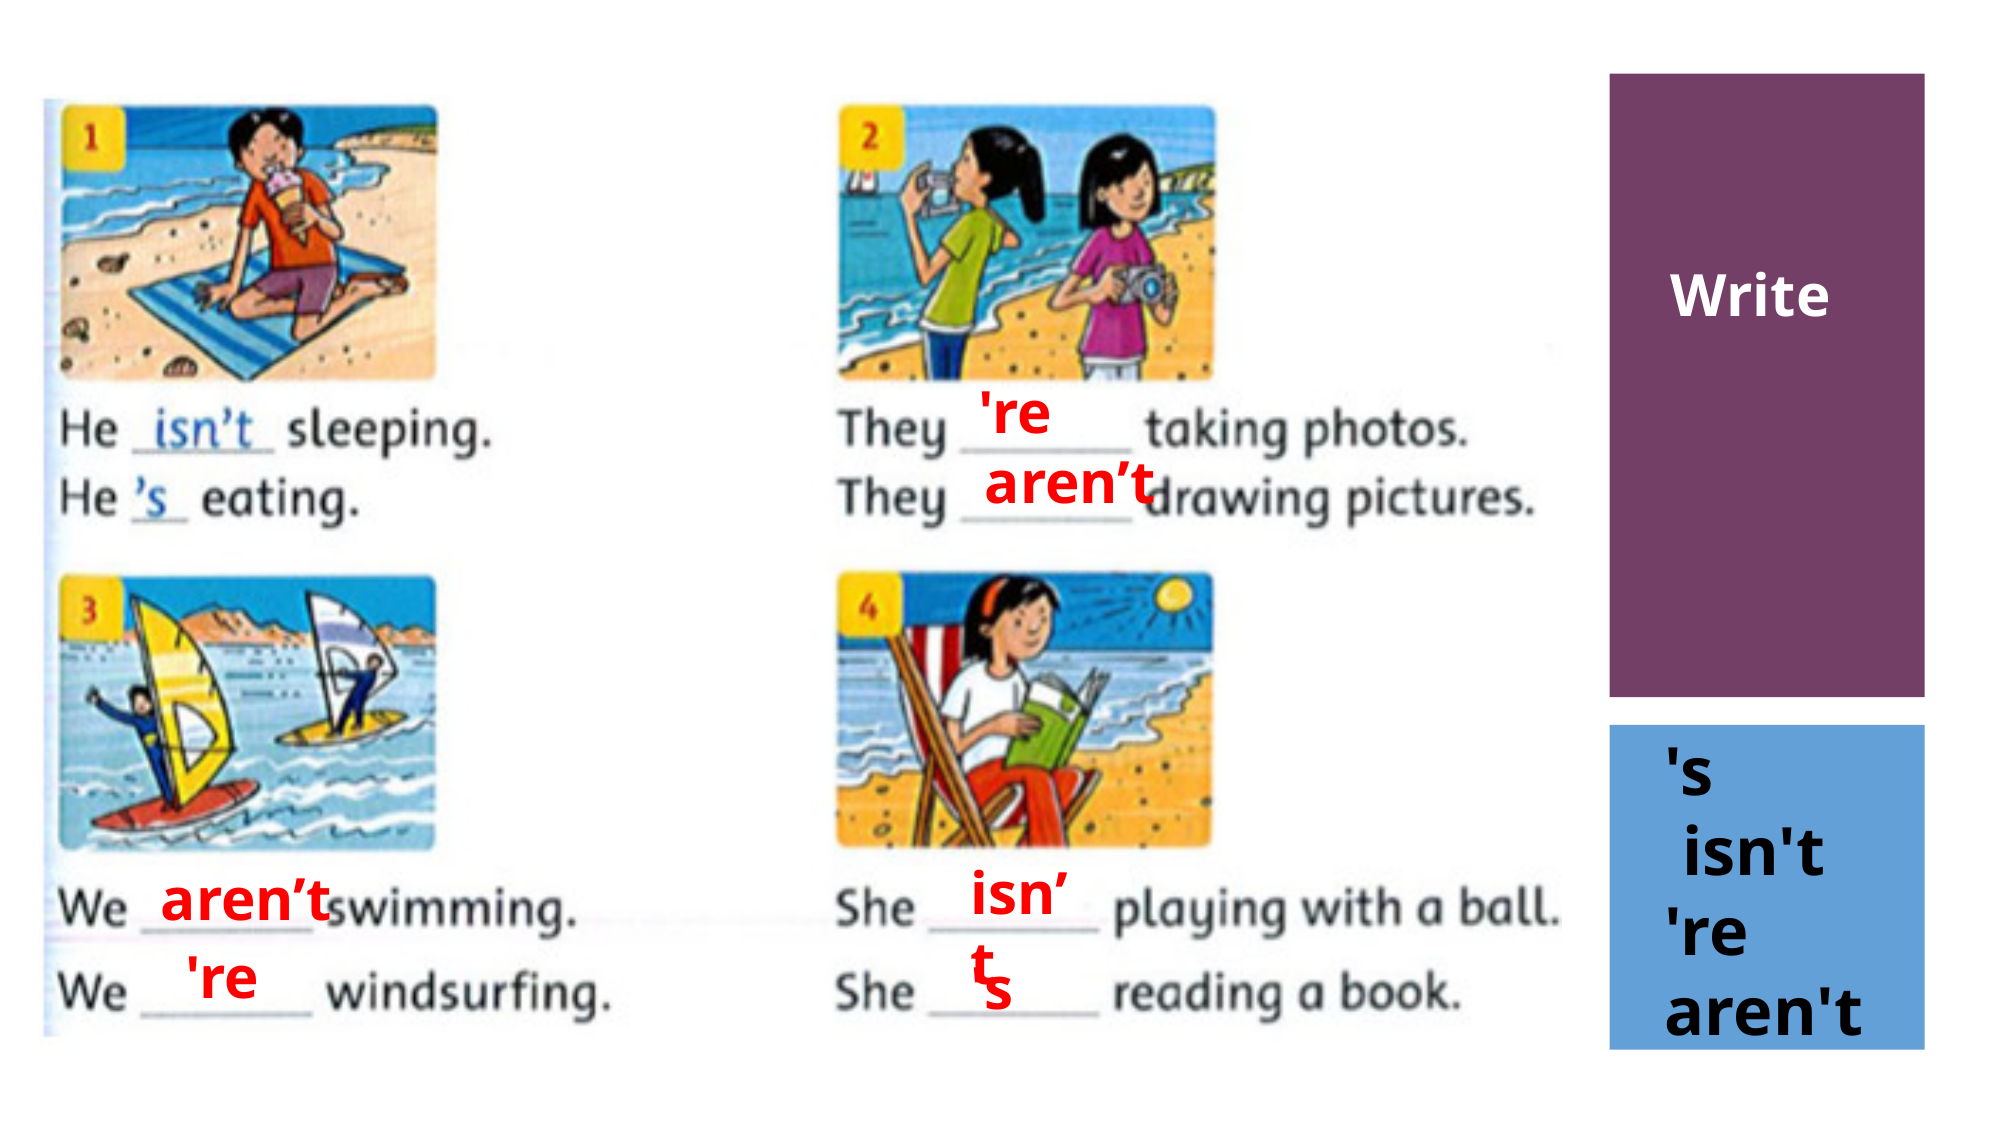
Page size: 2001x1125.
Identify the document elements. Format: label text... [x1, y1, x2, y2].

text_box Write [1656, 250, 1856, 336]
text_box [1609, 72, 1926, 698]
text_box [1891, 724, 1926, 1051]
text_box [1609, 724, 1650, 1051]
picture [38, 94, 1562, 1046]
text_box 's isn't 're aren't [1650, 721, 1891, 1056]
